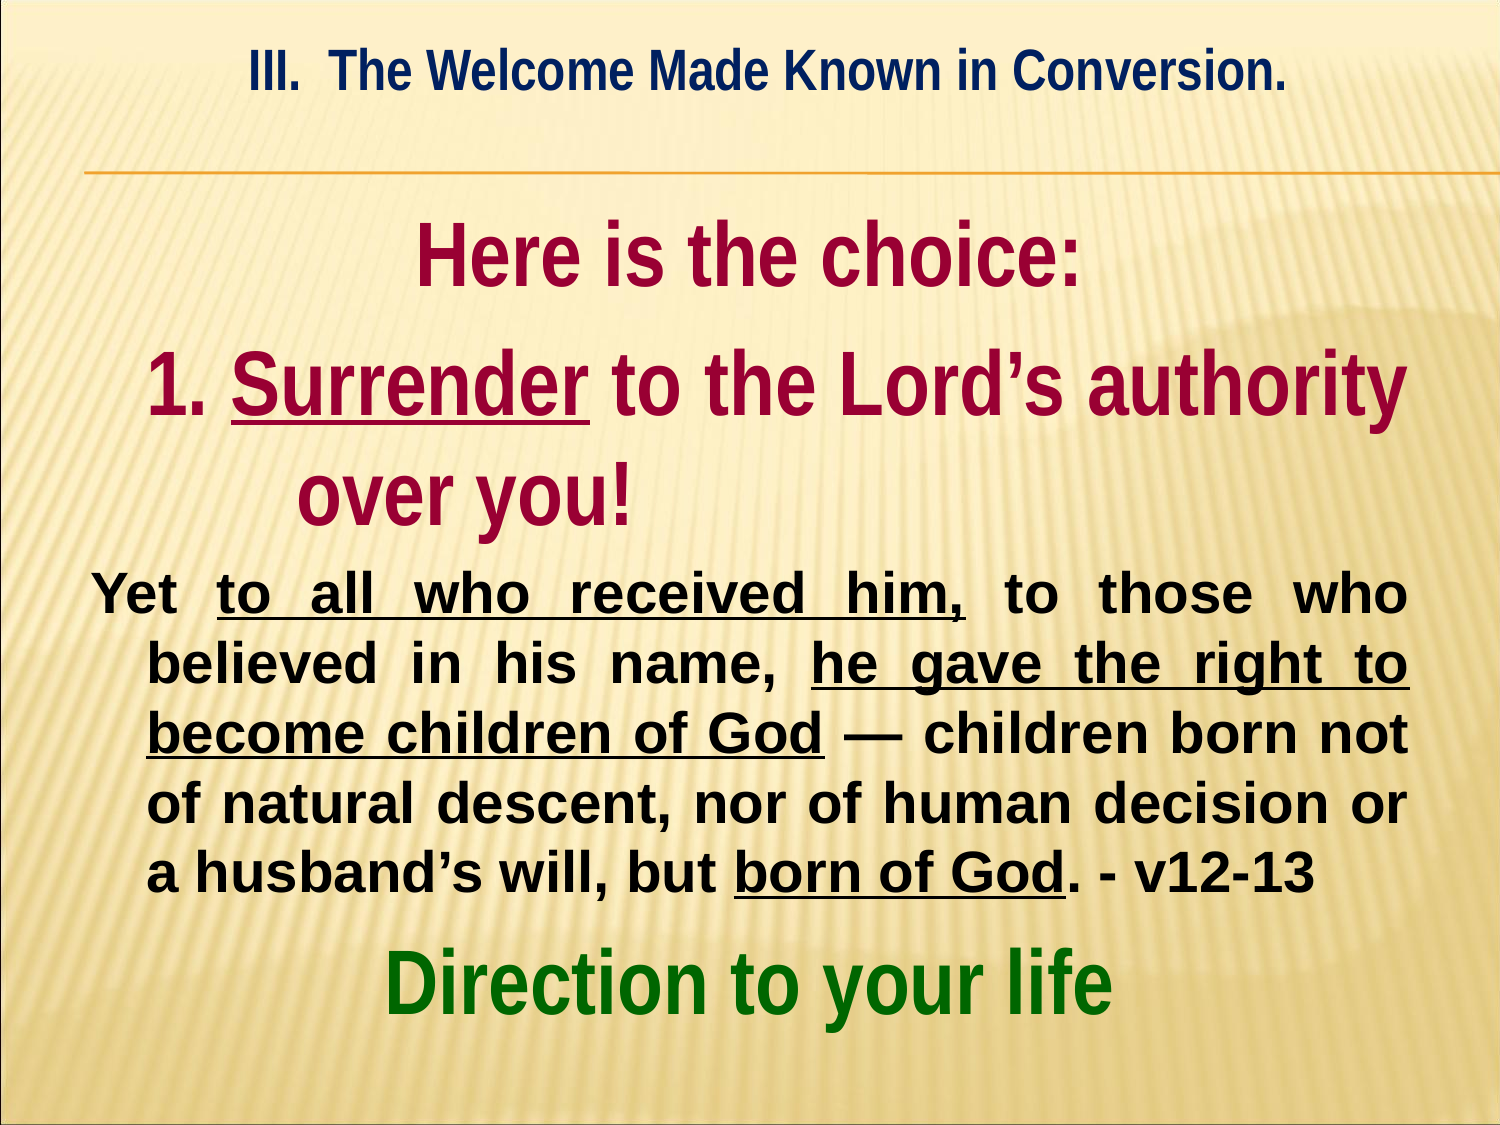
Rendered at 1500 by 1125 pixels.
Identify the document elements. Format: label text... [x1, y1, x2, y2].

picture [0, 0, 1500, 1125]
text_box III. The Welcome Made Known in Conversion. [124, 24, 1413, 110]
list Here is the choice: 1. Surrender to the Lord’s authority over you! Yet to all who received him, to those who believed in his name, he gave the right to become children of God — children born not of natural descent, nor of human decision or a husband’s will, but born of God. - v12-13 Direction to your life [75, 187, 1425, 1075]
